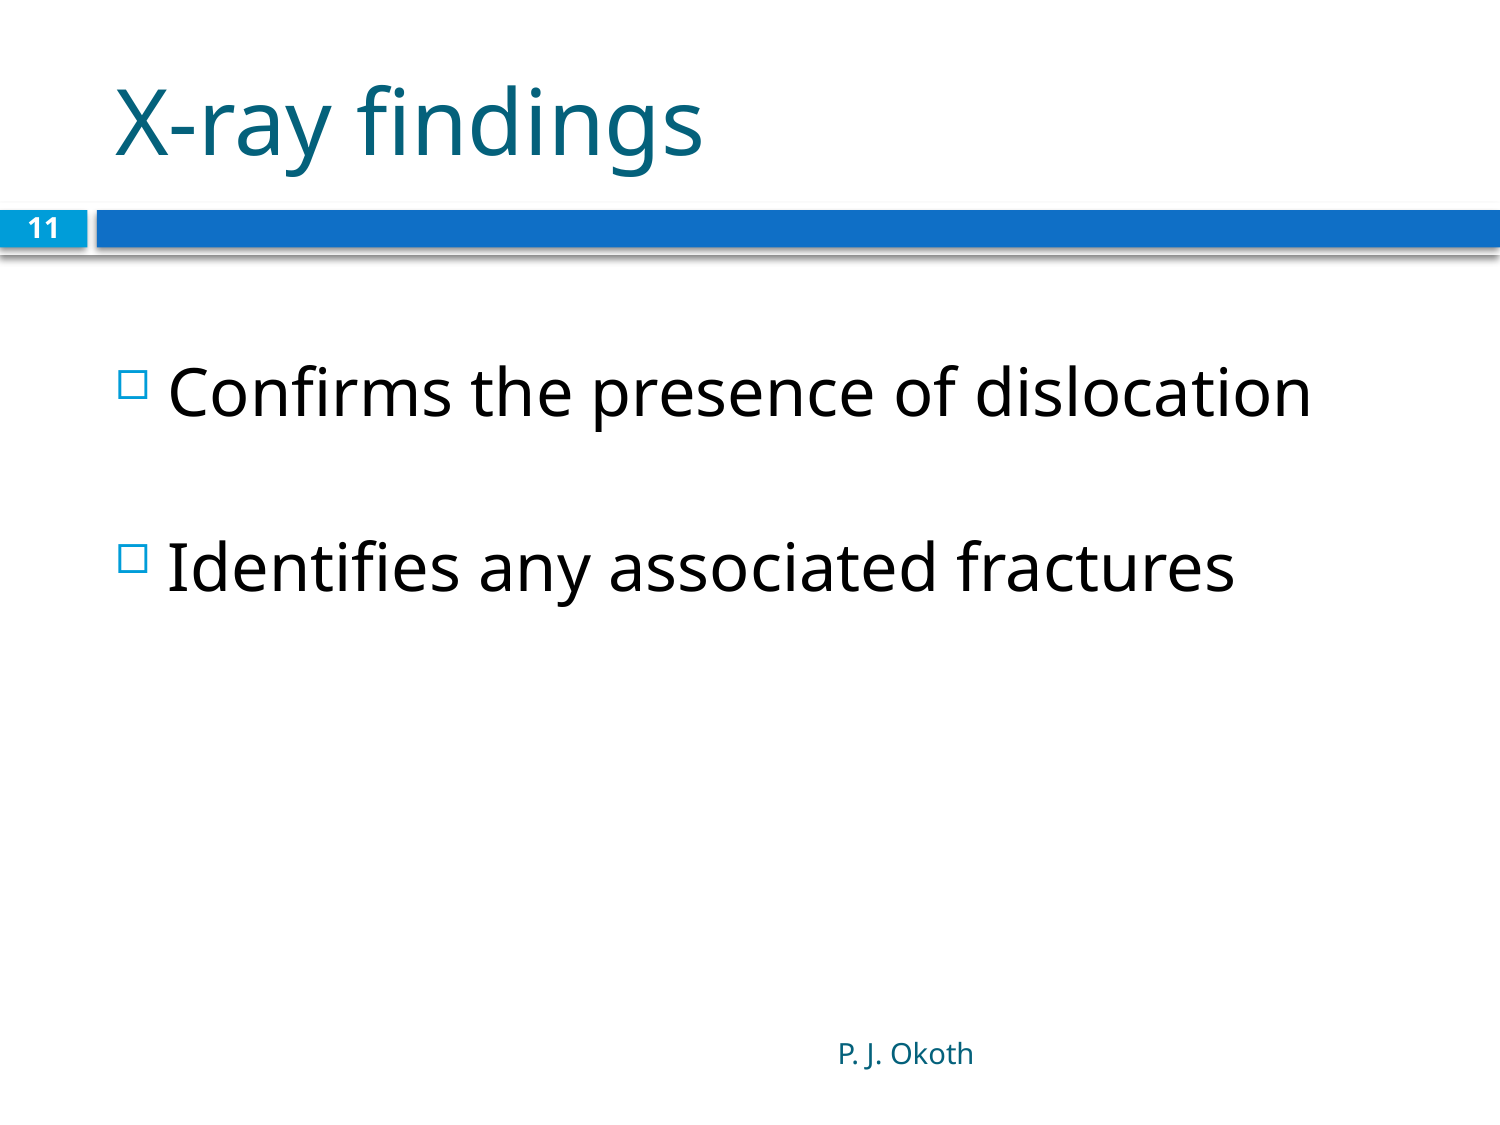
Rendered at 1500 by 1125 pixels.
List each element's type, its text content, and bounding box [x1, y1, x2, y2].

footer P. J. Okoth [99, 1024, 990, 1085]
title X-ray findings [100, 37, 1438, 200]
list Confirms the presence of dislocation Identifies any associated fractures [100, 262, 1438, 1000]
slide_number 11 [0, 208, 88, 249]
